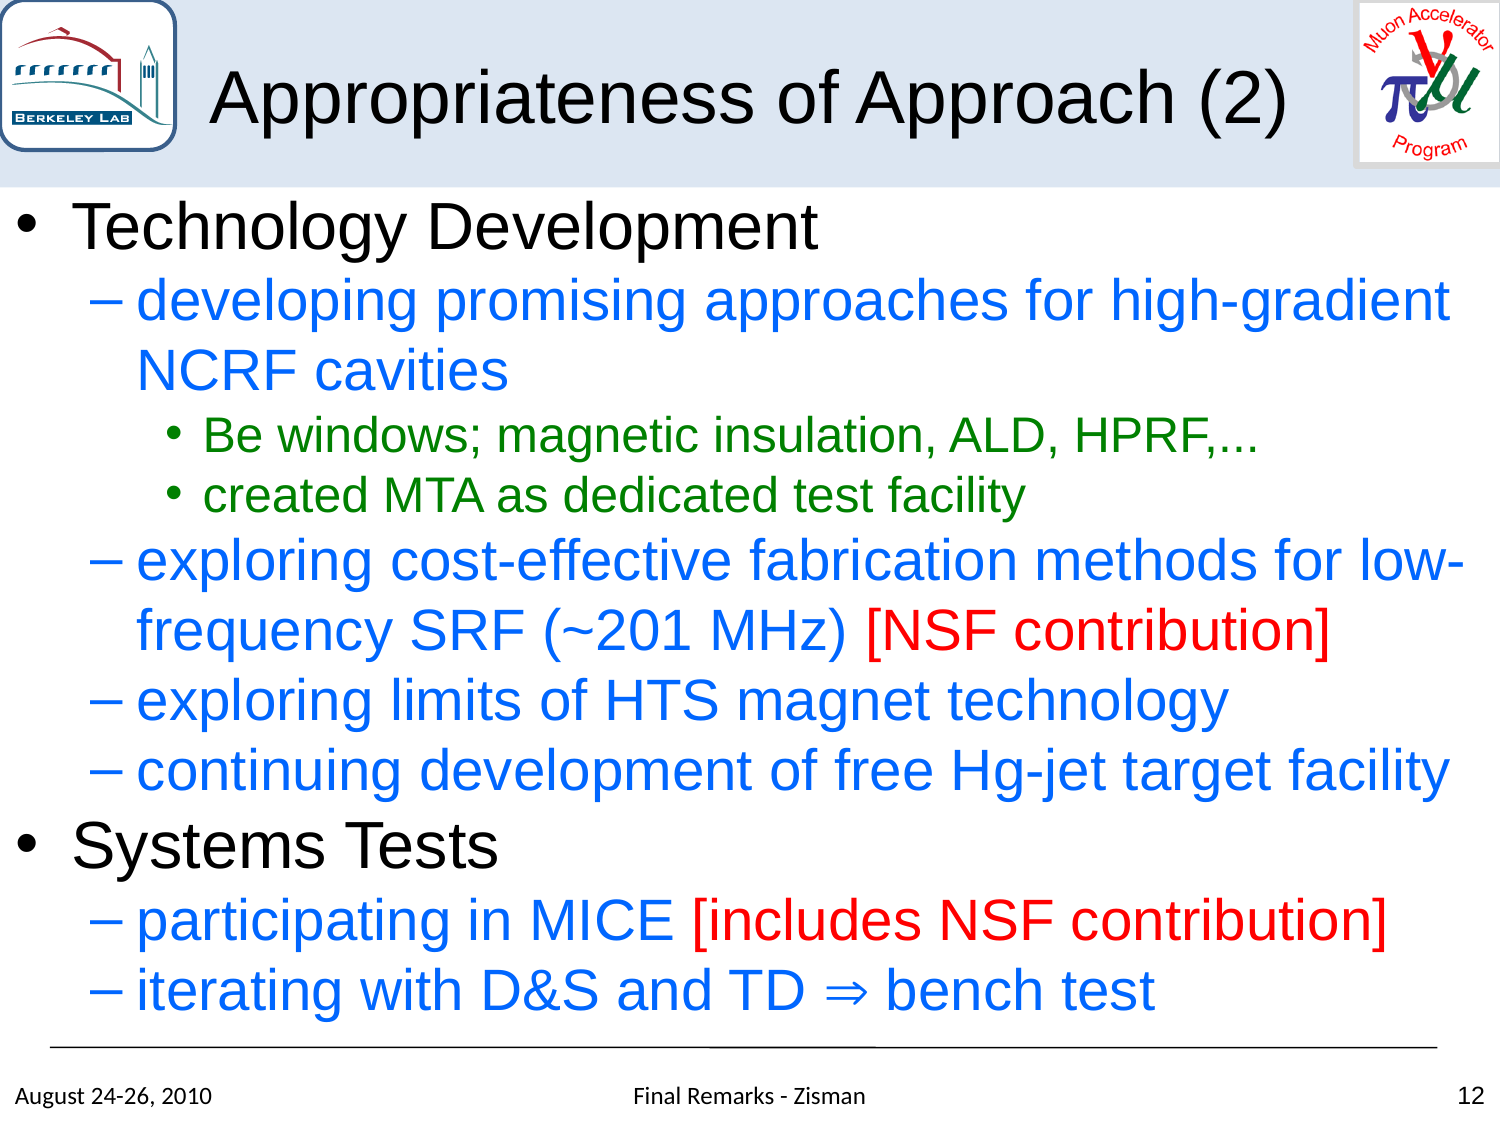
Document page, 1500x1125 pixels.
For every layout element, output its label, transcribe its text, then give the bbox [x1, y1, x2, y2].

picture [1426, 3, 1500, 162]
text_box August 24-26, 2010 [0, 1065, 350, 1125]
text_box 12 [1149, 1065, 1500, 1125]
text_box Final Remarks - Zisman [474, 1065, 1025, 1125]
title Appropriateness of Approach (2) [74, 0, 1426, 174]
list Technology Development developing promising approaches for high-gradient NCRF cavities Be windows; magnetic insulation, ALD, HPRF,... created MTA as dedicated test facility exploring cost-effective fabrication methods for low-frequency SRF (~201 MHz) [NSF contribution] exploring limits of HTS magnet technology continuing development of free Hg-jet target facility Systems Tests participating in MICE [includes NSF contribution] iterating with D&S and TD  bench test [0, 174, 1500, 1006]
picture [12, 27, 74, 125]
